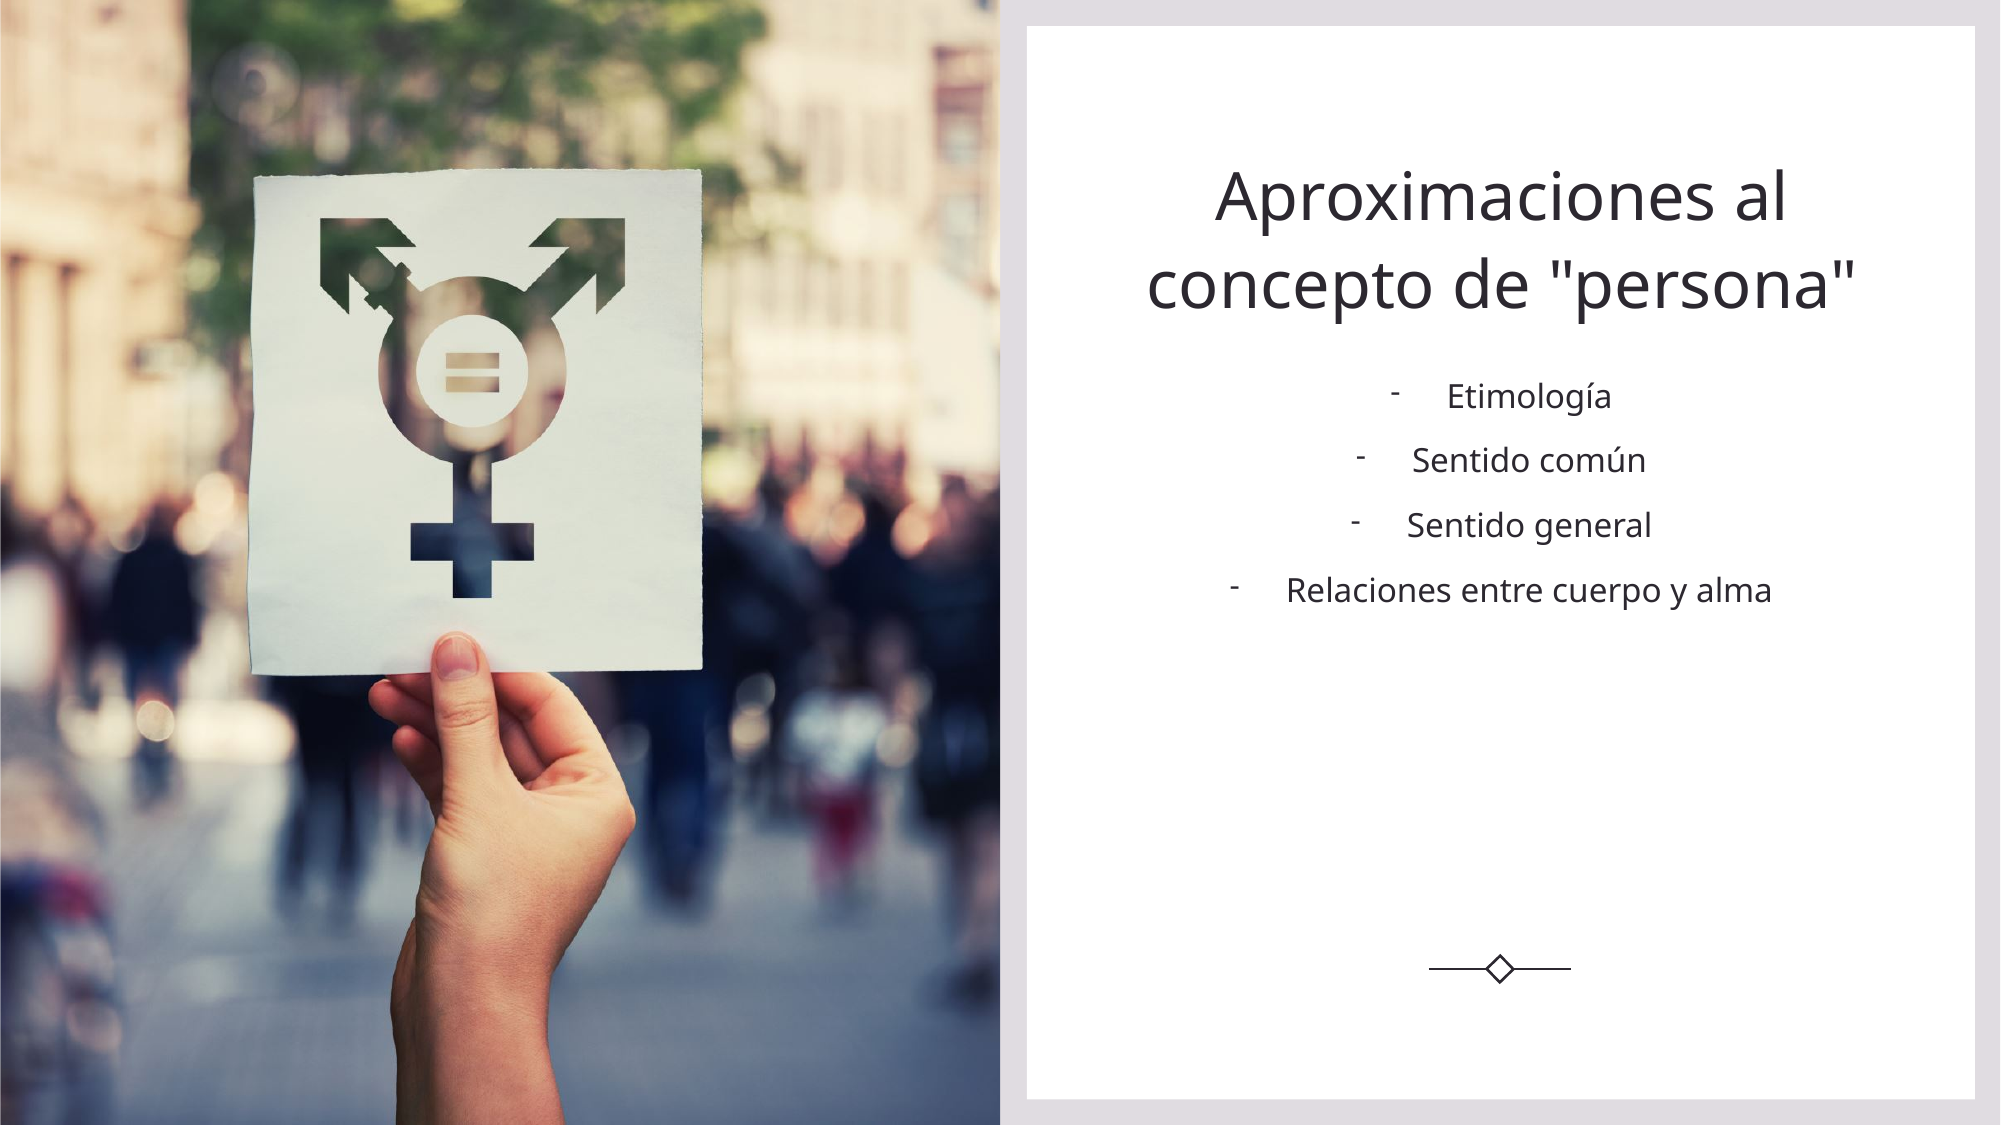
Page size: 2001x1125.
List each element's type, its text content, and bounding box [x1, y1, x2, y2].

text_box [1428, 959, 1572, 979]
text_box [1001, 0, 2000, 1125]
picture [0, 0, 1001, 1125]
title Aproximaciones al concepto de "persona" [1123, 120, 1882, 330]
list Etimología Sentido común Sentido general Relaciones entre cuerpo y alma [1178, 363, 1826, 920]
text_box [1026, 25, 1976, 1100]
